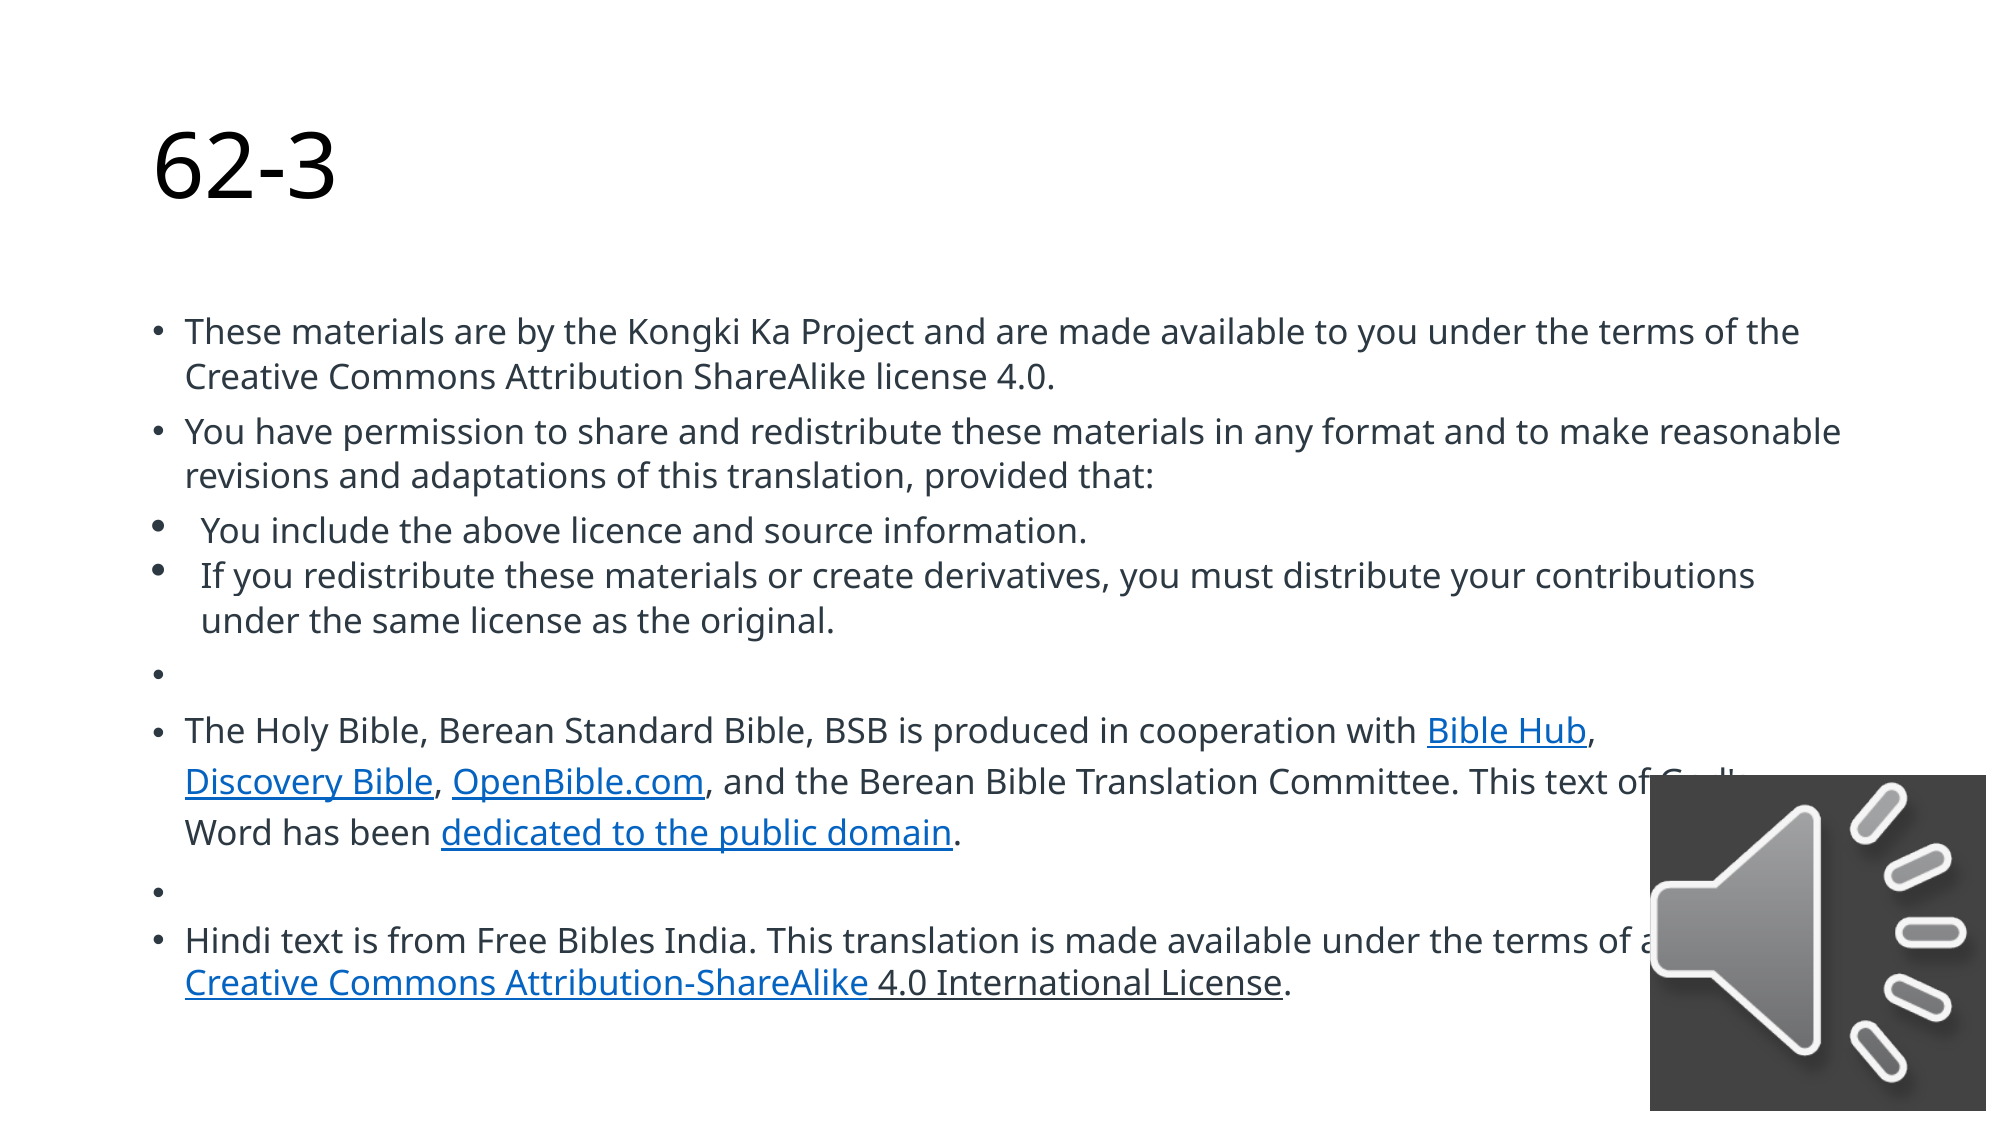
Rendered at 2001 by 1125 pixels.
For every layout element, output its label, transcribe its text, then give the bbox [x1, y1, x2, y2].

picture [1648, 773, 1987, 1112]
list These materials are by the Kongki Ka Project and are made available to you under the terms of the Creative Commons Attribution ShareAlike license 4.0. You have permission to share and redistribute these materials in any format and to make reasonable revisions and adaptations of this translation, provided that: You include the above licence and source information. If you redistribute these materials or create derivatives, you must distribute your contributions under the same license as the original. The Holy Bible, Berean Standard Bible, BSB is produced in cooperation with Bible Hub, Discovery Bible, OpenBible.com, and the Berean Bible Translation Committee. This text of God's Word has been dedicated to the public domain. Hindi text is from Free Bibles India. This translation is made available under the terms of a Creative Commons Attribution-ShareAlike 4.0 International License. [137, 299, 1863, 1014]
title 62-3 [137, 59, 1863, 278]
